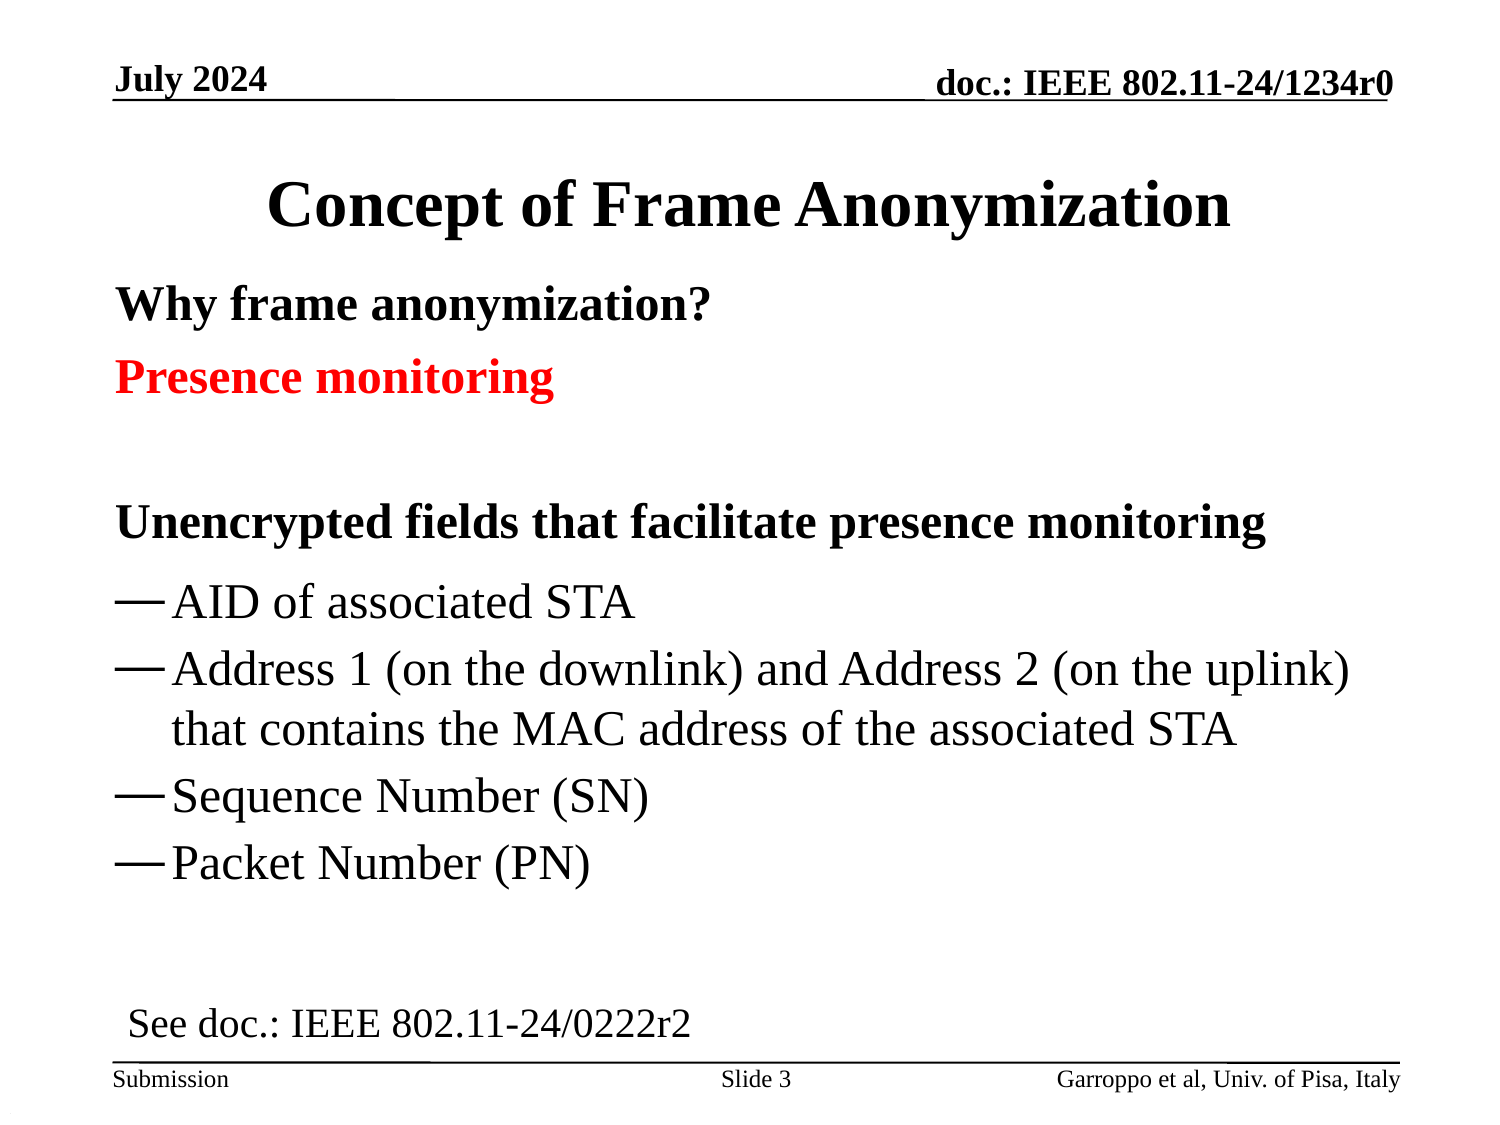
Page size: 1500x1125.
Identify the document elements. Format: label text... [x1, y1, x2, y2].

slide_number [114, 54, 423, 100]
text_box See doc.: IEEE 802.11-24/0222r2 [112, 987, 750, 1103]
list Why frame anonymization? Presence monitoring Unencrypted fields that facilitate presence monitoring AID of associated STA Address 1 (on the downlink) and Address 2 (on the uplink) that contains the MAC address of the associated STA Sequence Number (SN) Packet Number (PN) [99, 262, 1402, 939]
title Concept of Frame Anonymization [112, 112, 1388, 262]
slide_number Slide 3 [712, 1061, 800, 1123]
footer Garroppo et al, Univ. of Pisa, Italy [878, 1061, 1402, 1093]
